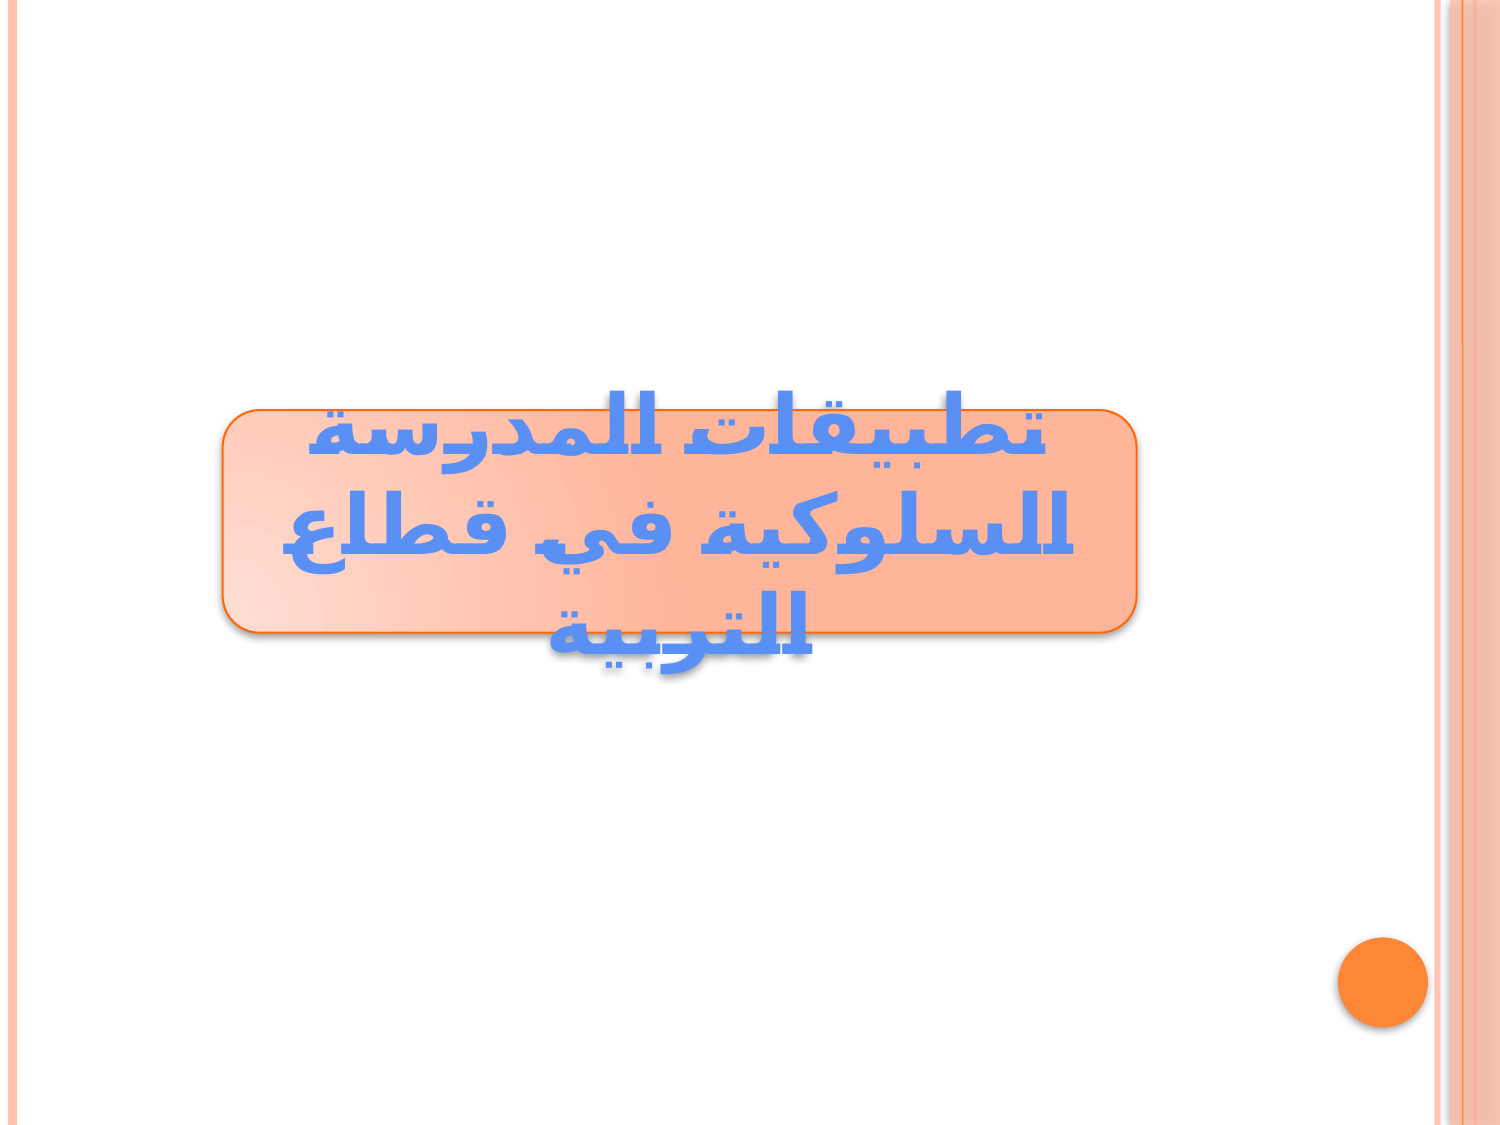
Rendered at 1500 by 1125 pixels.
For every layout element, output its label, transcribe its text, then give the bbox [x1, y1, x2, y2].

text_box تطبيقات المدرسة السلوكية في قطاع التربية [221, 409, 1138, 634]
